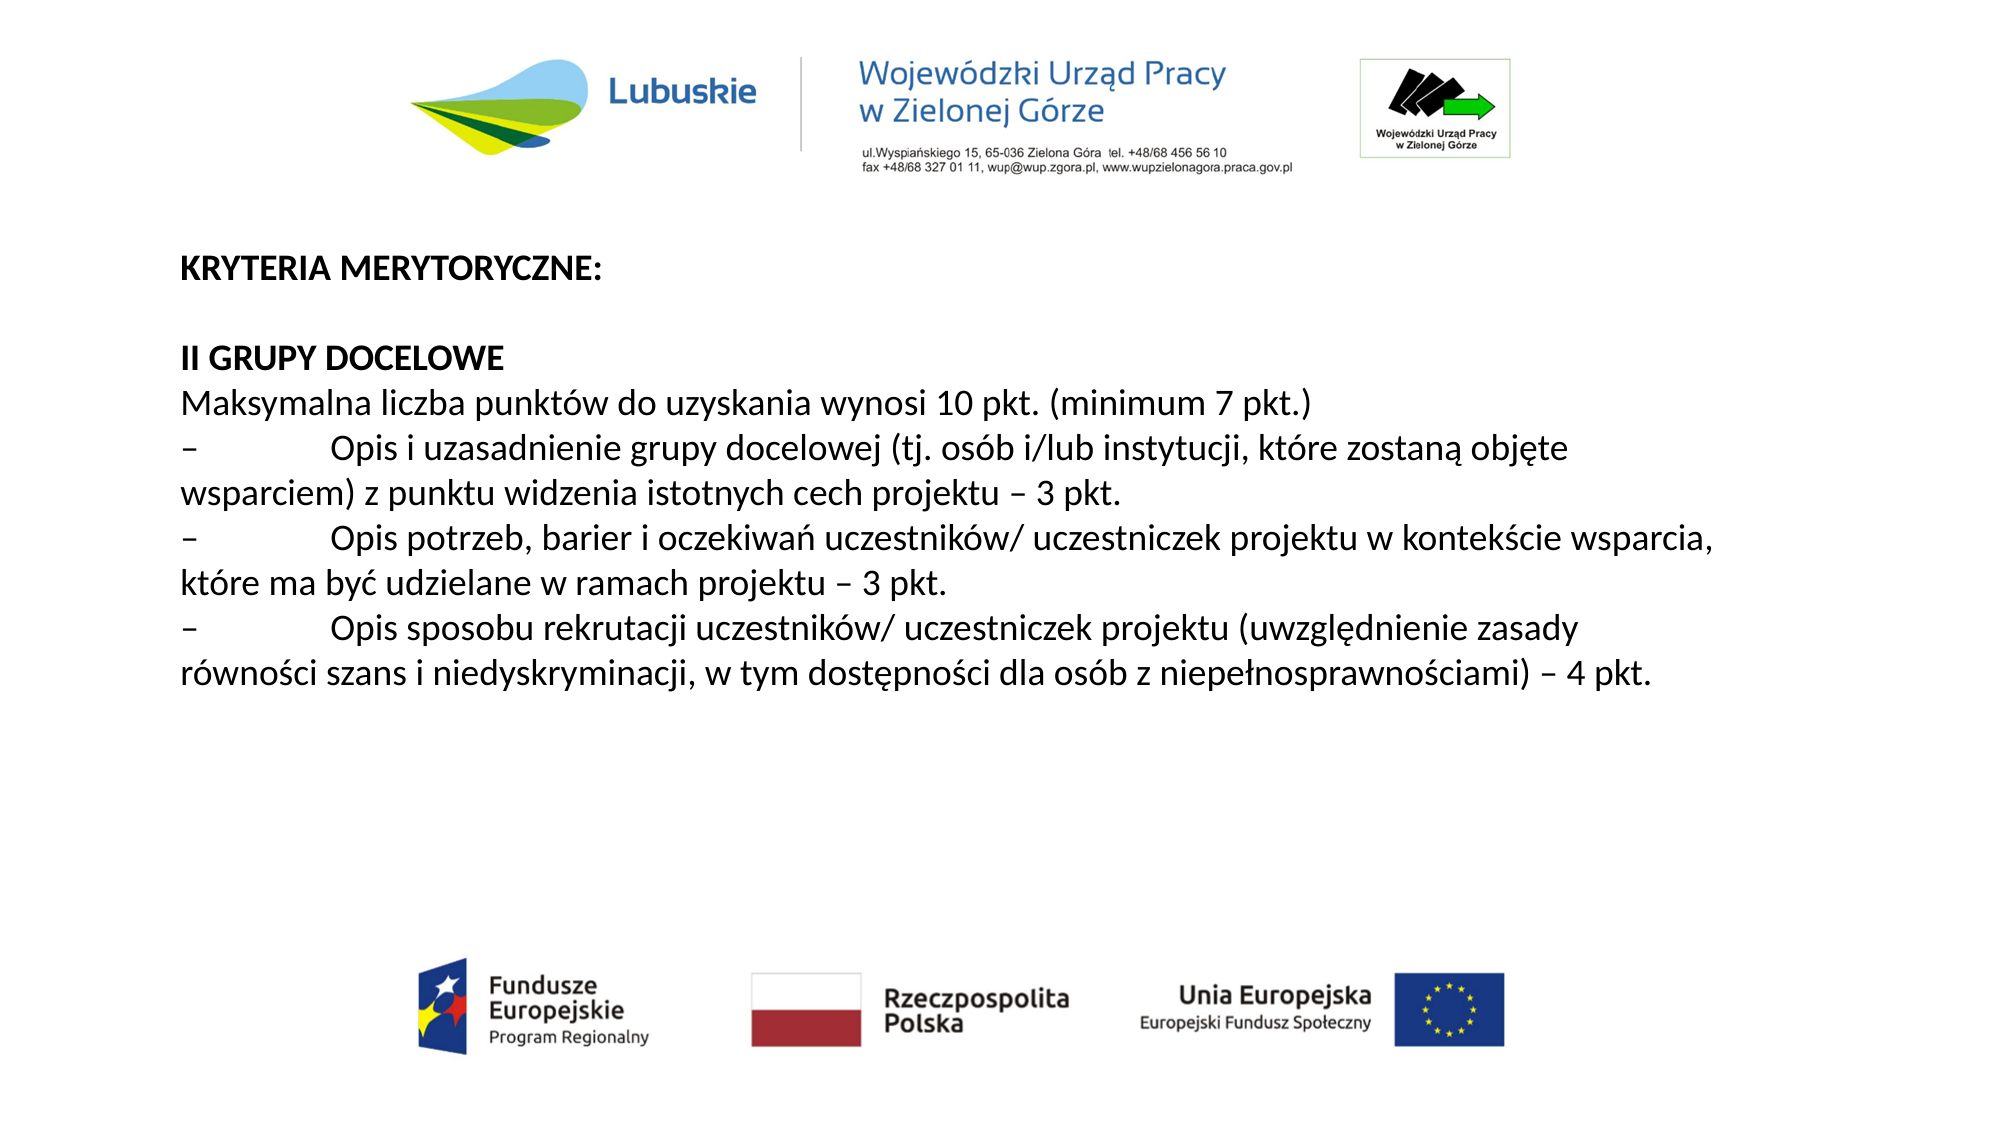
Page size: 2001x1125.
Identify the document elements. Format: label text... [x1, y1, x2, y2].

picture [392, 932, 1524, 1075]
text_box KRYTERIA MERYTORYCZNE: II GRUPY DOCELOWE Maksymalna liczba punktów do uzyskania wynosi 10 pkt. (minimum 7 pkt.) – Opis i uzasadnienie grupy docelowej (tj. osób i/lub instytucji, które zostaną objęte wsparciem) z punktu widzenia istotnych cech projektu – 3 pkt. – Opis potrzeb, barier i oczekiwań uczestników/ uczestniczek projektu w kontekście wsparcia, które ma być udzielane w ramach projektu – 3 pkt. – Opis sposobu rekrutacji uczestników/ uczestniczek projektu (uwzględnienie zasady równości szans i niedyskryminacji, w tym dostępności dla osób z niepełnosprawnościami) – 4 pkt. [165, 190, 1735, 746]
subtitle [192, 298, 1773, 933]
picture [398, 28, 1518, 191]
